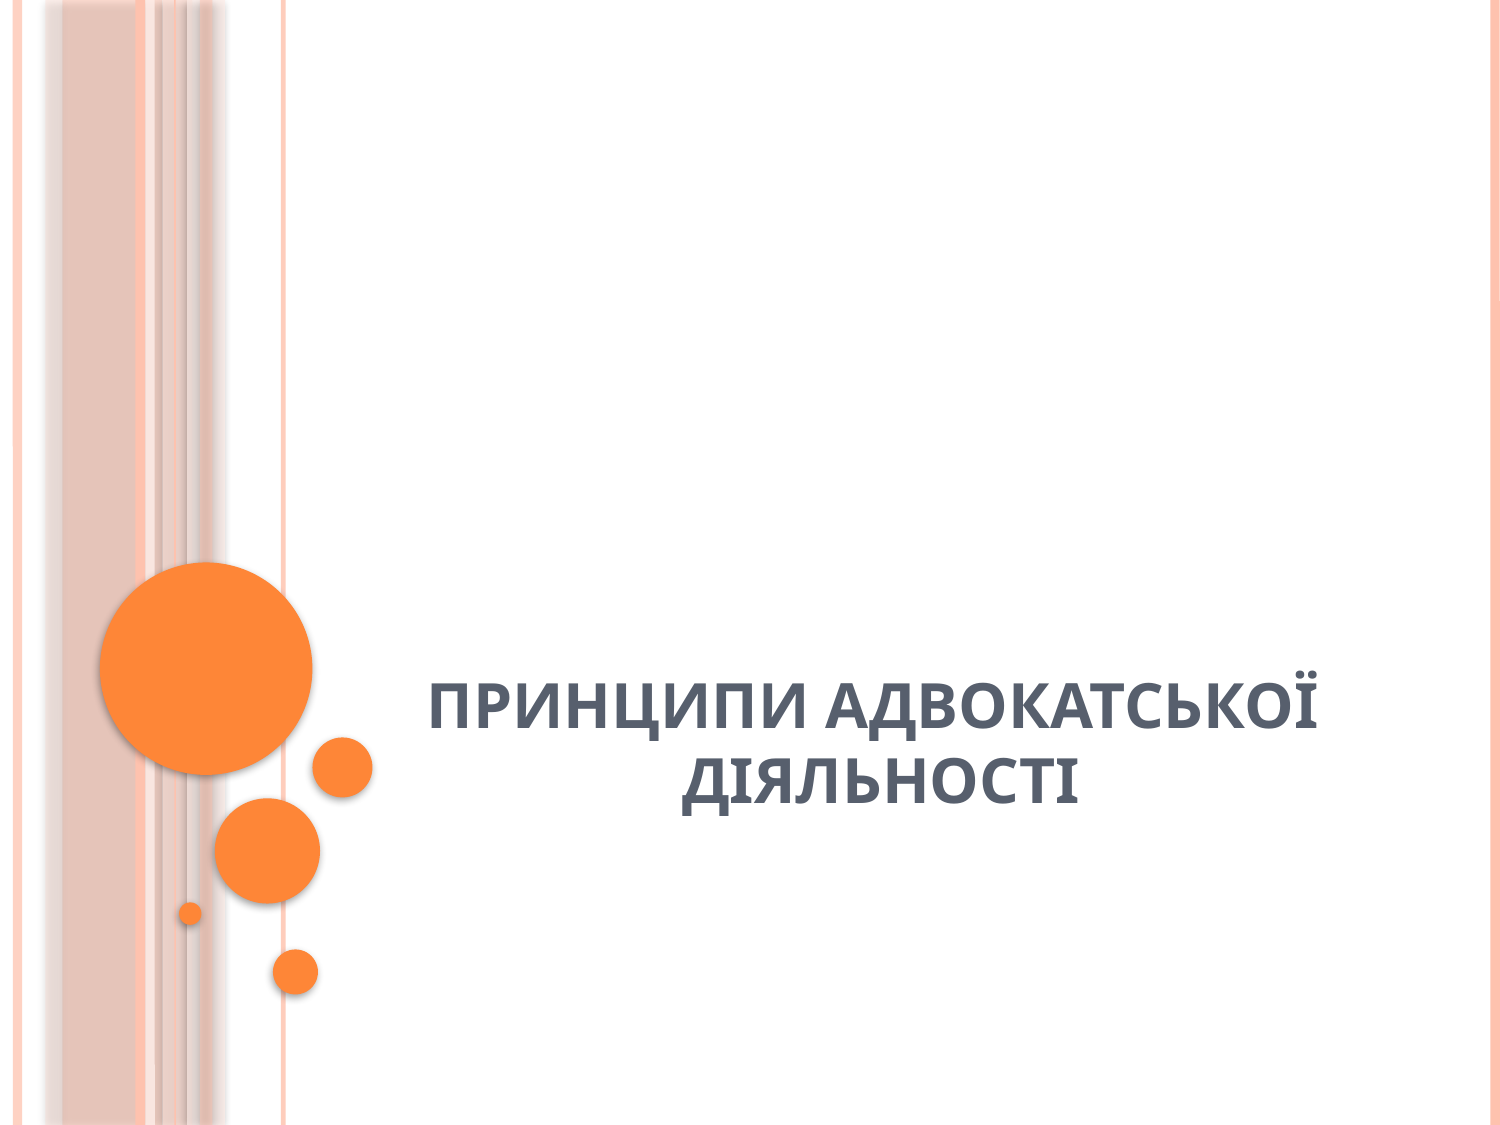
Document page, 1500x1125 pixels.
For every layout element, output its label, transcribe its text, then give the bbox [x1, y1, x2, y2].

title ПРИНЦИПИ АДВОКАТСЬКОЇ ДІЯЛЬНОСТІ [375, 512, 1388, 824]
